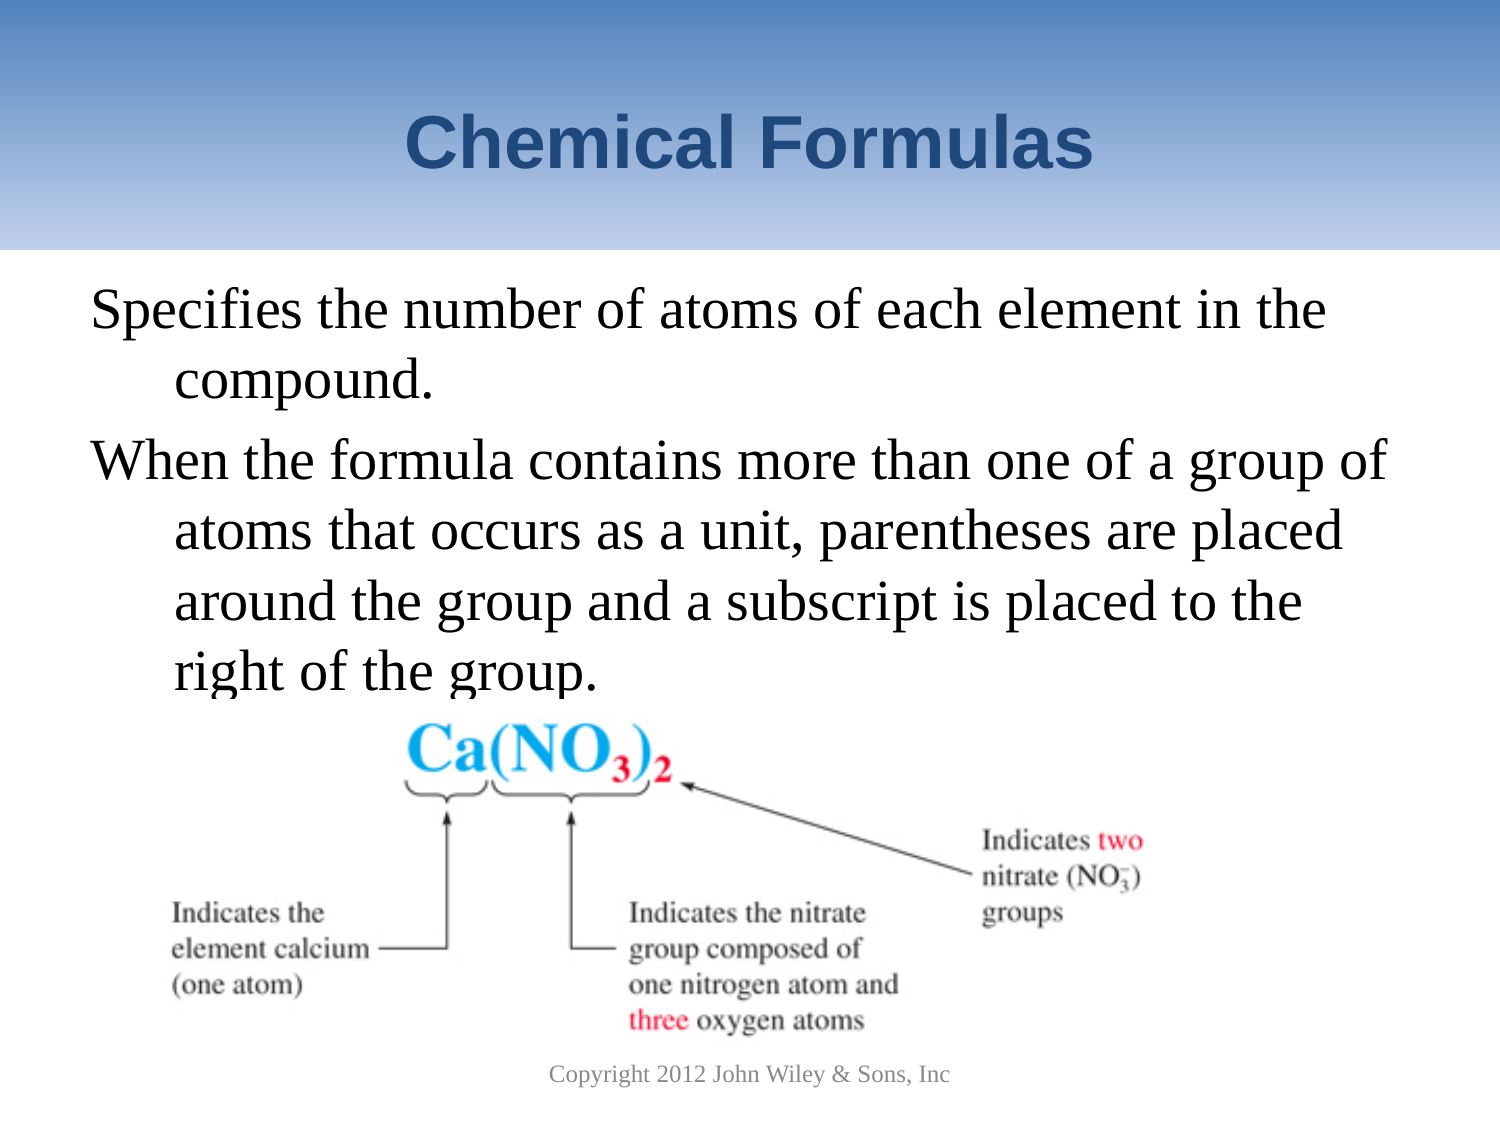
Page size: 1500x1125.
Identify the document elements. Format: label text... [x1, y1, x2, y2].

picture [124, 699, 1263, 1057]
list Specifies the number of atoms of each element in the compound. When the formula contains more than one of a group of atoms that occurs as a unit, parentheses are placed around the group and a subscript is placed to the right of the group. [74, 262, 1426, 1006]
title Chemical Formulas [74, 44, 1426, 233]
footer Copyright 2012 John Wiley & Sons, Inc [512, 1066, 988, 1103]
